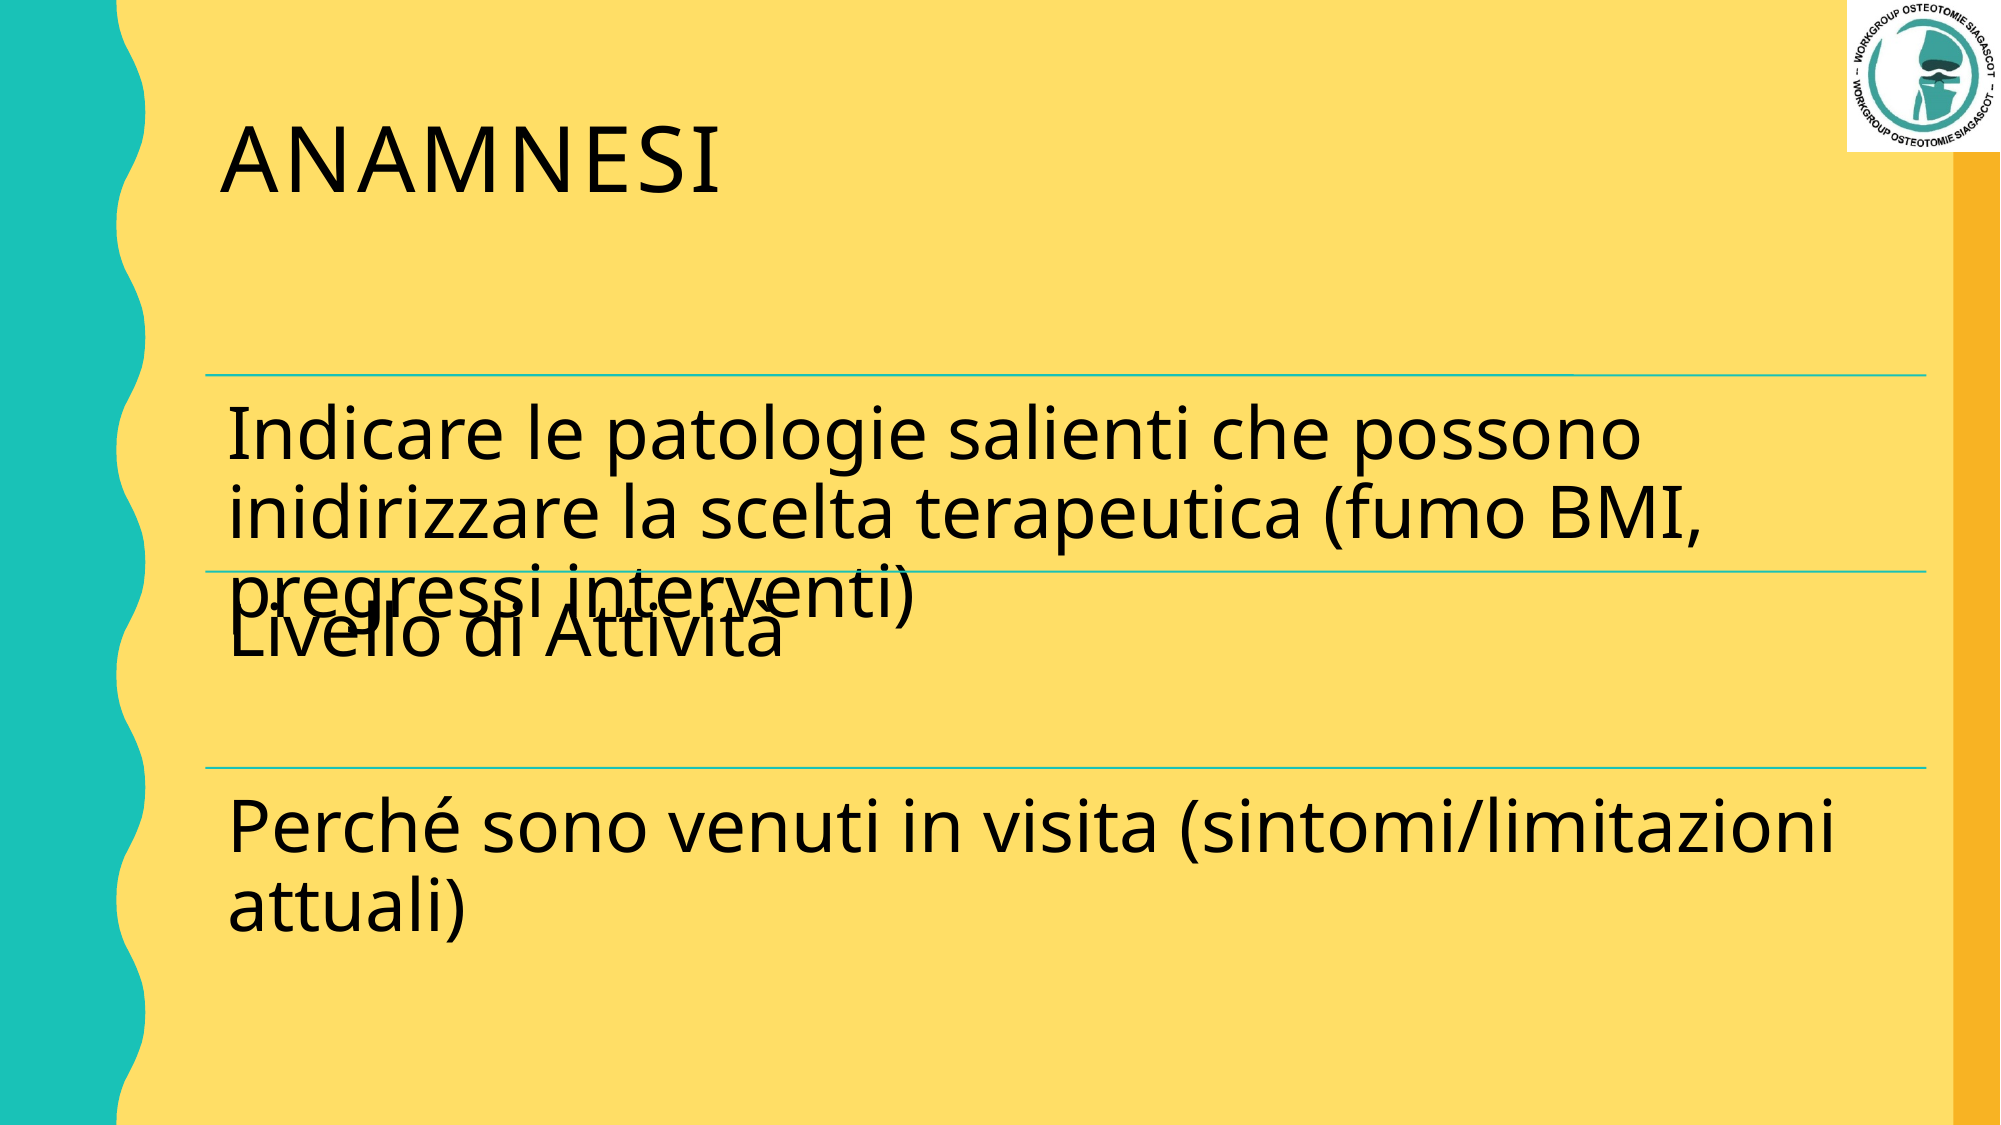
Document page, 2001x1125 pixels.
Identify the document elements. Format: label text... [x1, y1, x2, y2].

title ANAMNESI [205, 105, 921, 323]
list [205, 374, 1927, 965]
picture [1846, 0, 2000, 152]
